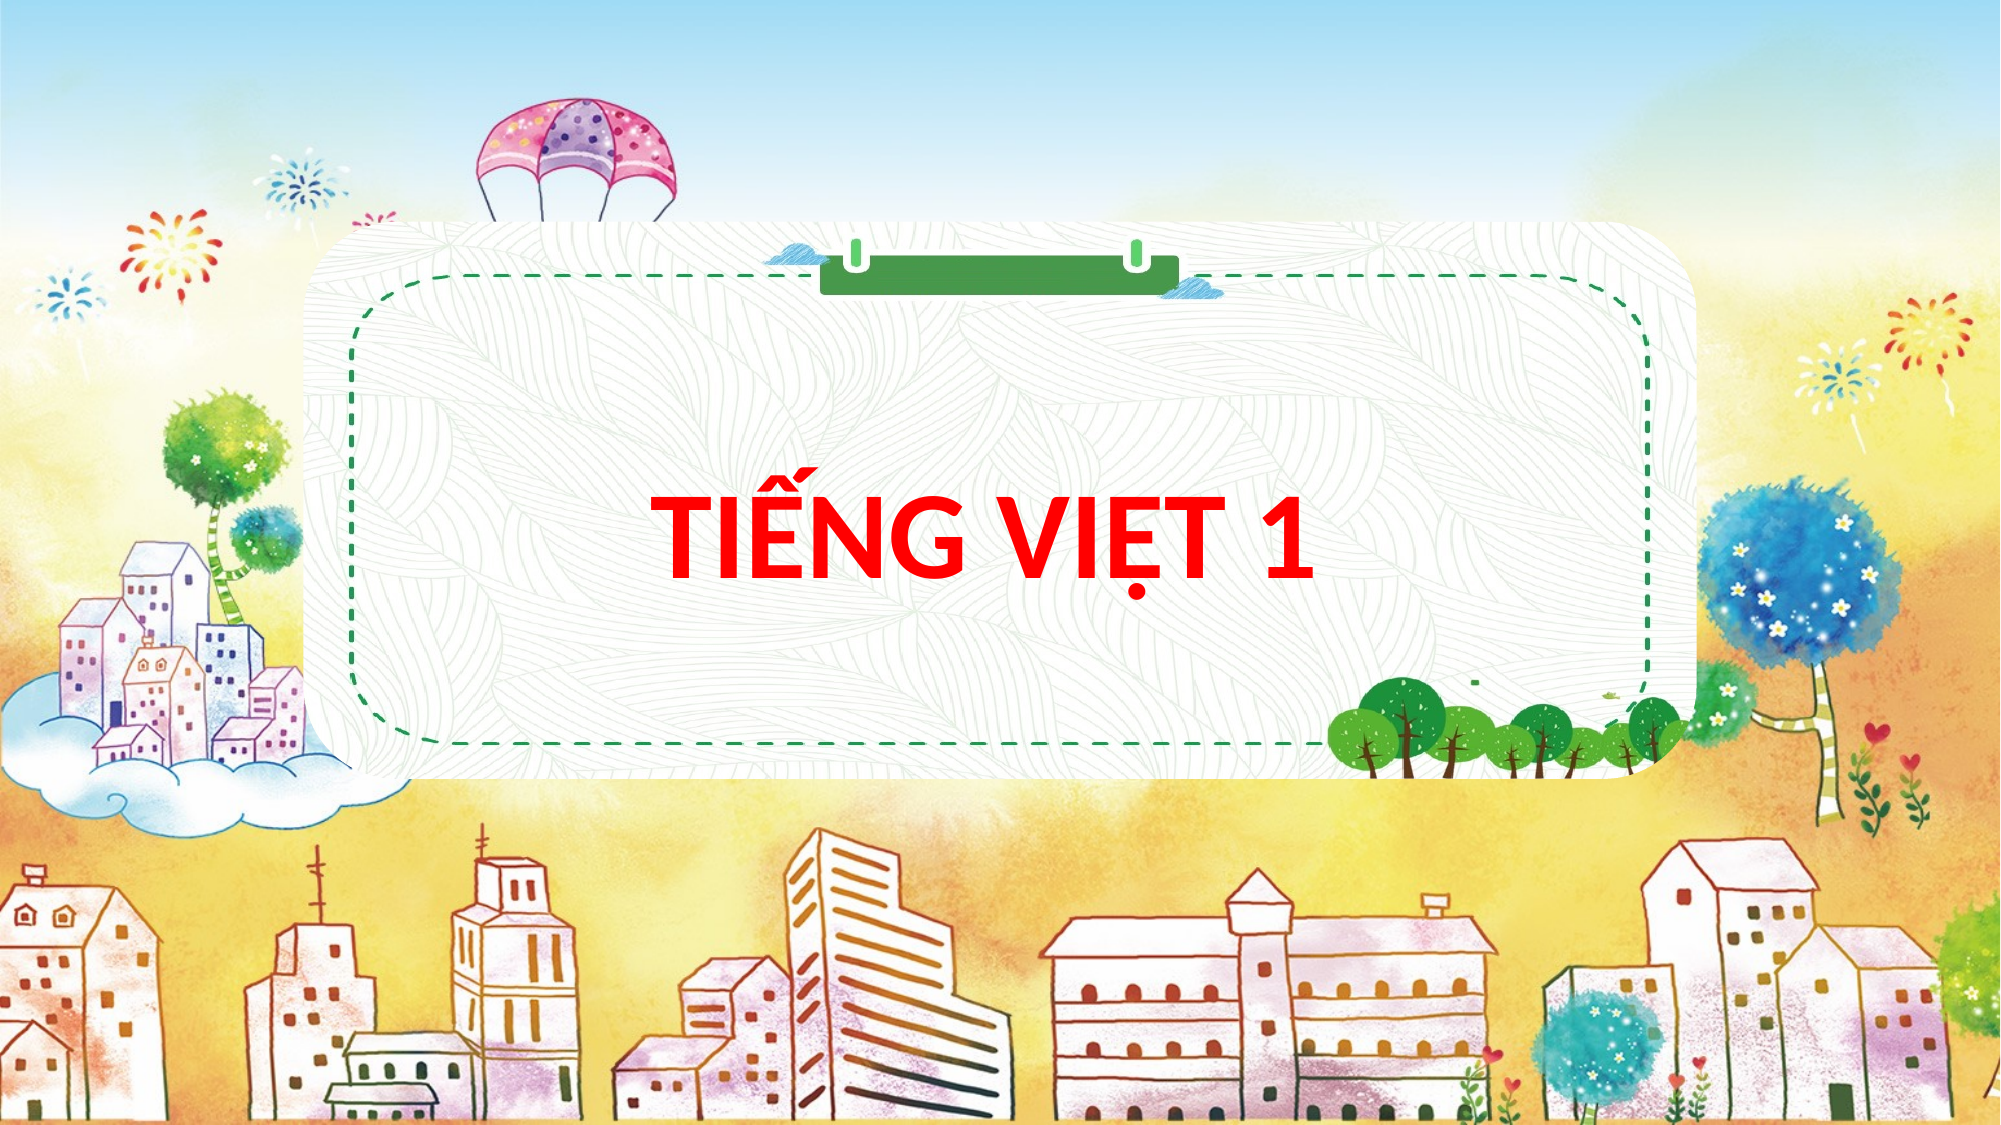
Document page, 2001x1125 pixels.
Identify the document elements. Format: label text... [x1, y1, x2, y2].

text_box [302, 220, 1698, 780]
picture [0, 0, 2001, 1125]
text_box TIẾNG VIỆT 1 [635, 446, 1406, 611]
